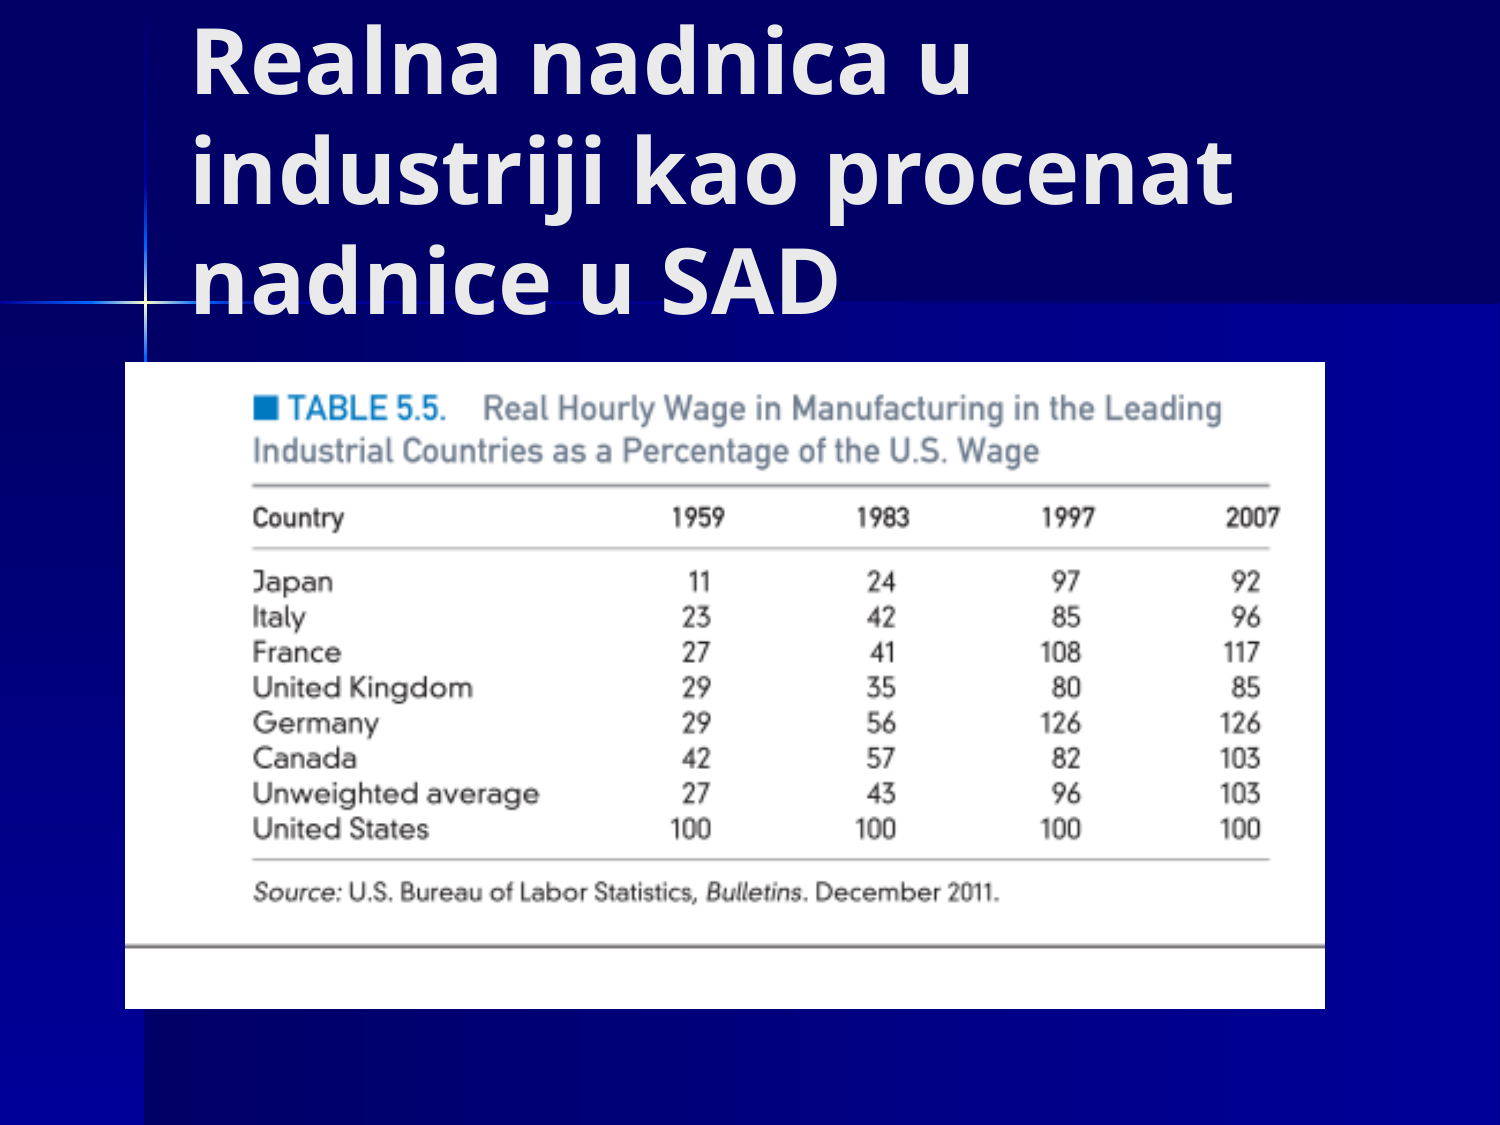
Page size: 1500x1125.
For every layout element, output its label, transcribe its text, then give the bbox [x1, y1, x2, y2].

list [124, 362, 1326, 1009]
title Realna nadnica u industriji kao procenat nadnice u SAD [174, 49, 1413, 286]
